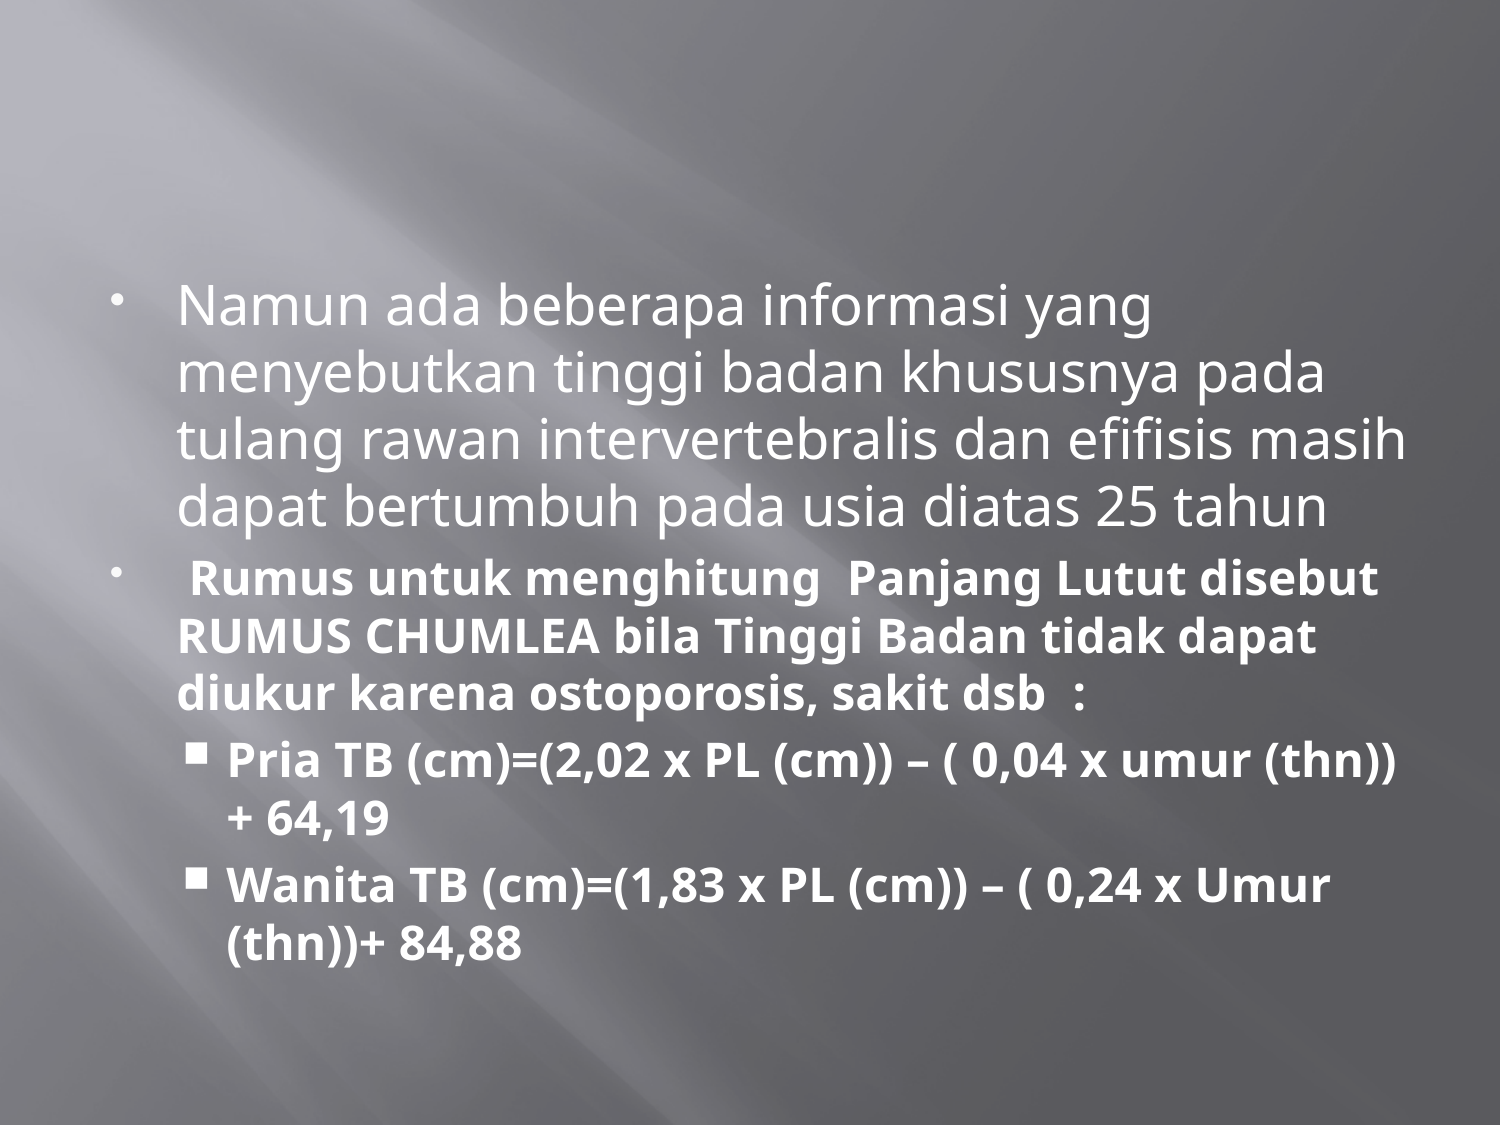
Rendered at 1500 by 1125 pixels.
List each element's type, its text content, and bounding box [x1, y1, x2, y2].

list Namun ada beberapa informasi yang menyebutkan tinggi badan khususnya pada tulang rawan intervertebralis dan efifisis masih dapat bertumbuh pada usia diatas 25 tahun Rumus untuk menghitung Panjang Lutut disebut RUMUS CHUMLEA bila Tinggi Badan tidak dapat diukur karena ostoporosis, sakit dsb : Pria TB (cm)=(2,02 x PL (cm)) – ( 0,04 x umur (thn)) + 64,19 Wanita TB (cm)=(1,83 x PL (cm)) – ( 0,24 x Umur (thn))+ 84,88 [75, 262, 1425, 1035]
